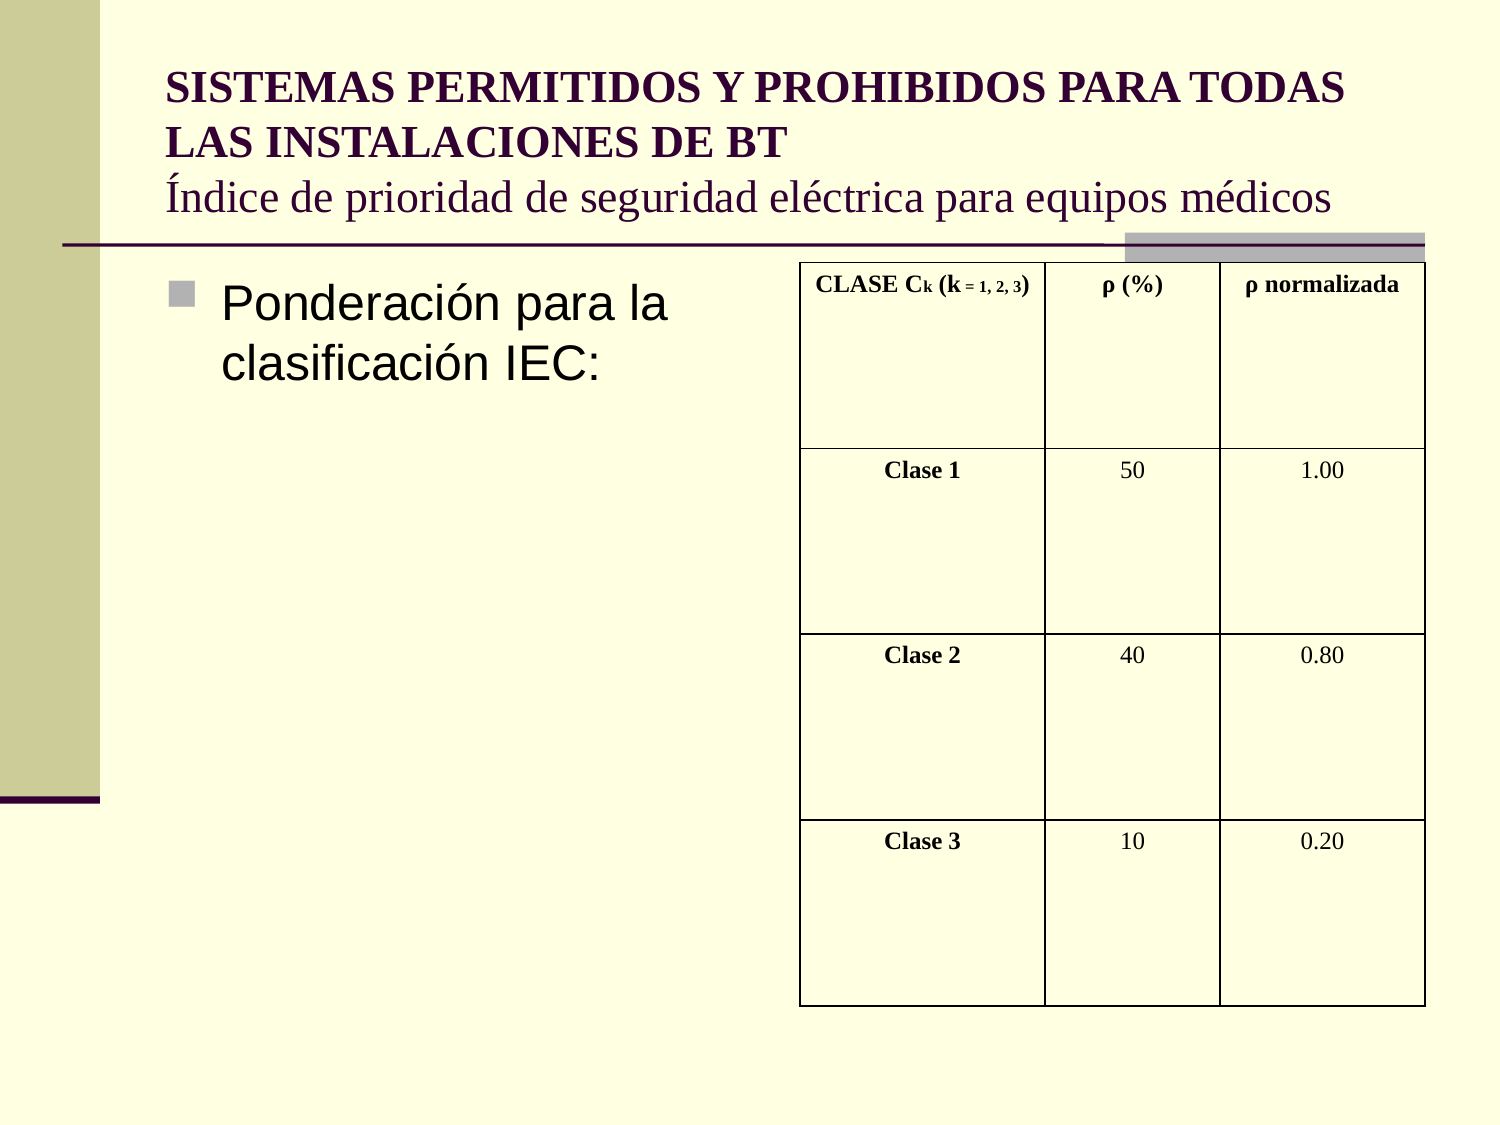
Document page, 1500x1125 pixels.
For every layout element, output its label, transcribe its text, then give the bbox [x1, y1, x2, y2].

table_cell 40 [1046, 635, 1219, 819]
title SISTEMAS PERMITIDOS Y PROHIBIDOS PARA TODAS LAS INSTALACIONES DE BT Índice de prioridad de seguridad eléctrica para equipos médicos [149, 45, 1426, 234]
table_header ρ (%) [1046, 263, 1219, 448]
table_cell 0.80 [1221, 635, 1424, 819]
table_header CLASE Ck (k = 1, 2, 3) [801, 263, 1044, 448]
table_cell 10 [1046, 821, 1219, 1005]
table_header ρ normalizada [1221, 263, 1424, 448]
table_cell Clase 3 [801, 821, 1044, 1005]
table_cell 0.20 [1221, 821, 1424, 1005]
table_cell Clase 2 [801, 635, 1044, 819]
table_cell 50 [1046, 449, 1219, 633]
table_cell 1.00 [1221, 449, 1424, 633]
table_cell Clase 1 [801, 449, 1044, 633]
list Ponderación para la clasificación IEC: [149, 262, 776, 1006]
